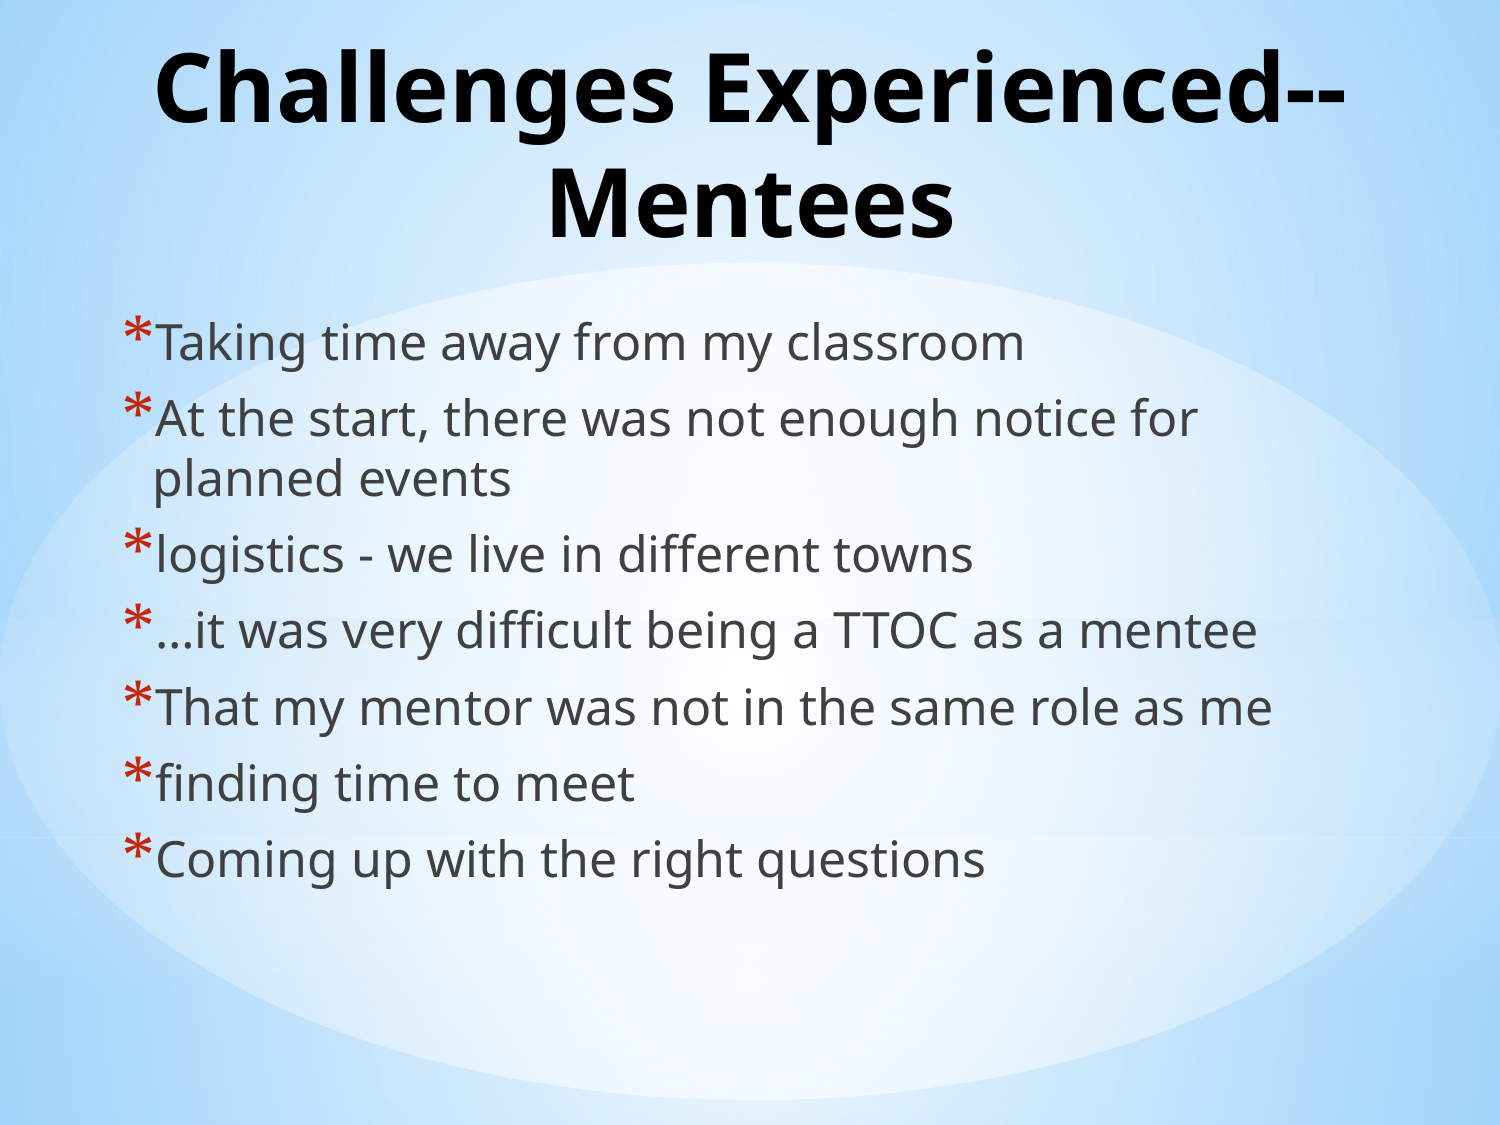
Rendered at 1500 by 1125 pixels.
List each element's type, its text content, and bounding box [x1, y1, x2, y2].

list Taking time away from my classroom At the start, there was not enough notice for planned events logistics - we live in different towns …it was very difficult being a TTOC as a mentee That my mentor was not in the same role as me finding time to meet Coming up with the right questions [100, 302, 1412, 1071]
title Challenges Experienced--Mentees [41, 19, 1459, 185]
